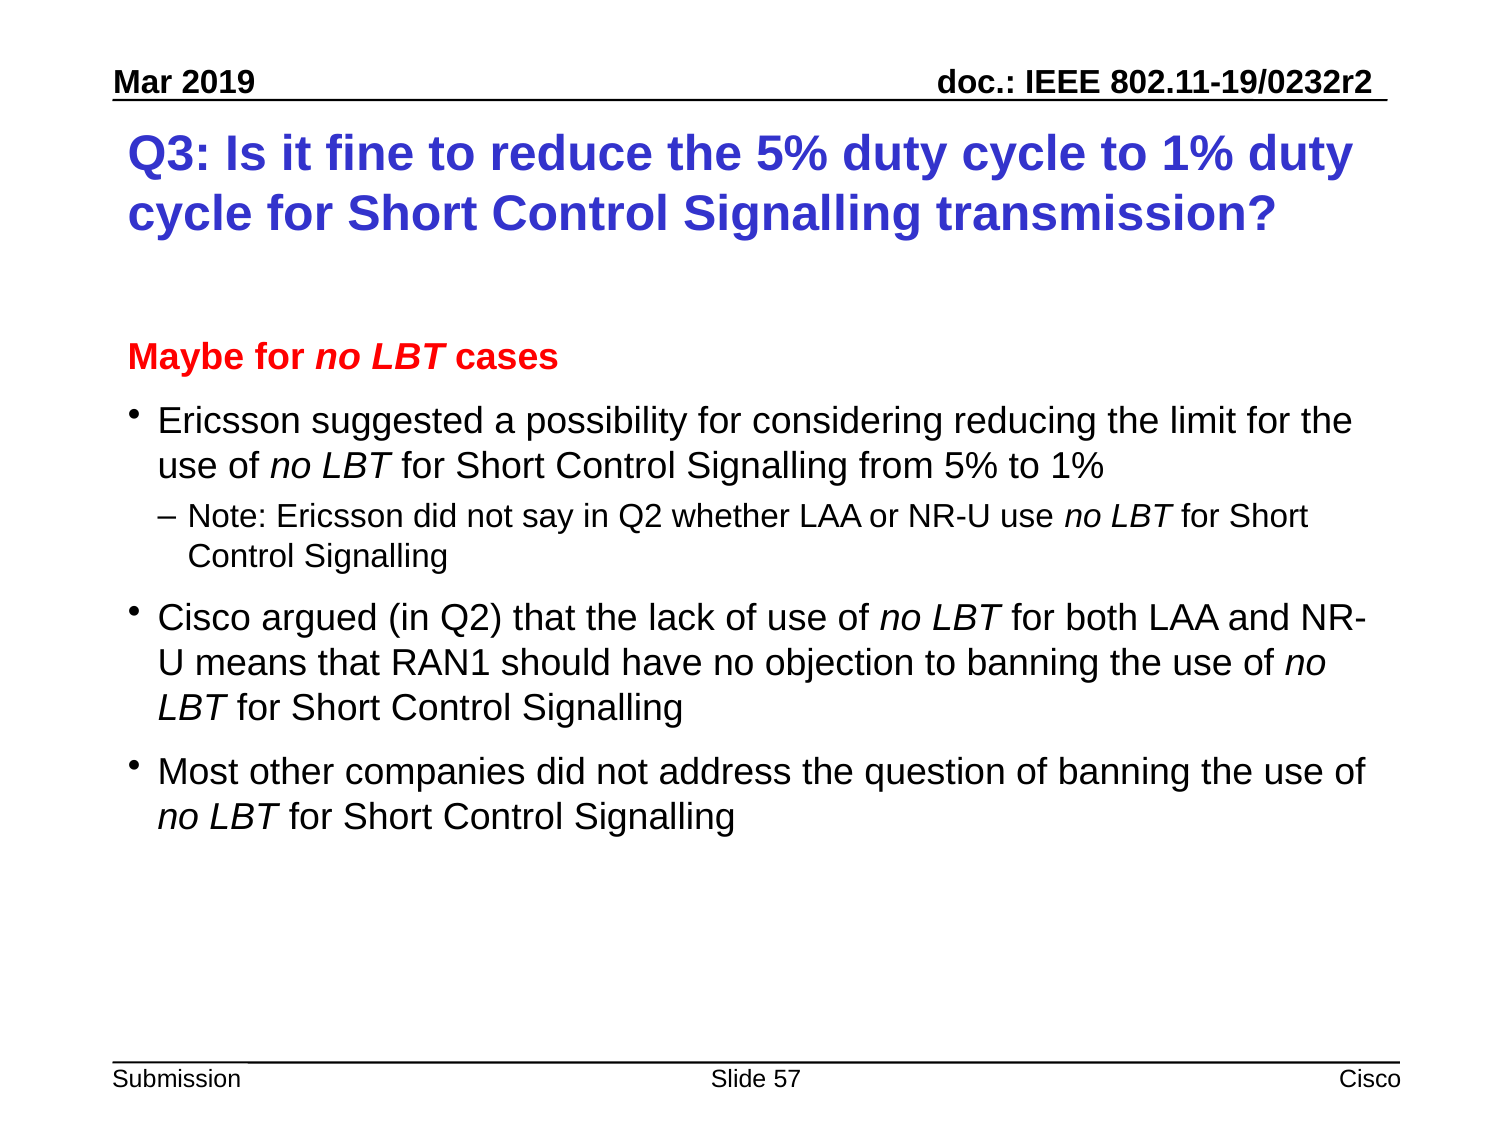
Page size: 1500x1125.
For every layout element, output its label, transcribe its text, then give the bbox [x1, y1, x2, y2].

footer Cisco [1320, 1061, 1402, 1093]
title Q3: Is it fine to reduce the 5% duty cycle to 1% duty cycle for Short Control Signalling transmission? [112, 112, 1388, 288]
list Maybe for no LBT cases Ericsson suggested a possibility for considering reducing the limit for the use of no LBT for Short Control Signalling from 5% to 1% Note: Ericsson did not say in Q2 whether LAA or NR-U use no LBT for Short Control Signalling Cisco argued (in Q2) that the lack of use of no LBT for both LAA and NR-U means that RAN1 should have no objection to banning the use of no LBT for Short Control Signalling Most other companies did not address the question of banning the use of no LBT for Short Control Signalling [112, 324, 1388, 1000]
slide_number Slide 57 [709, 1061, 803, 1093]
